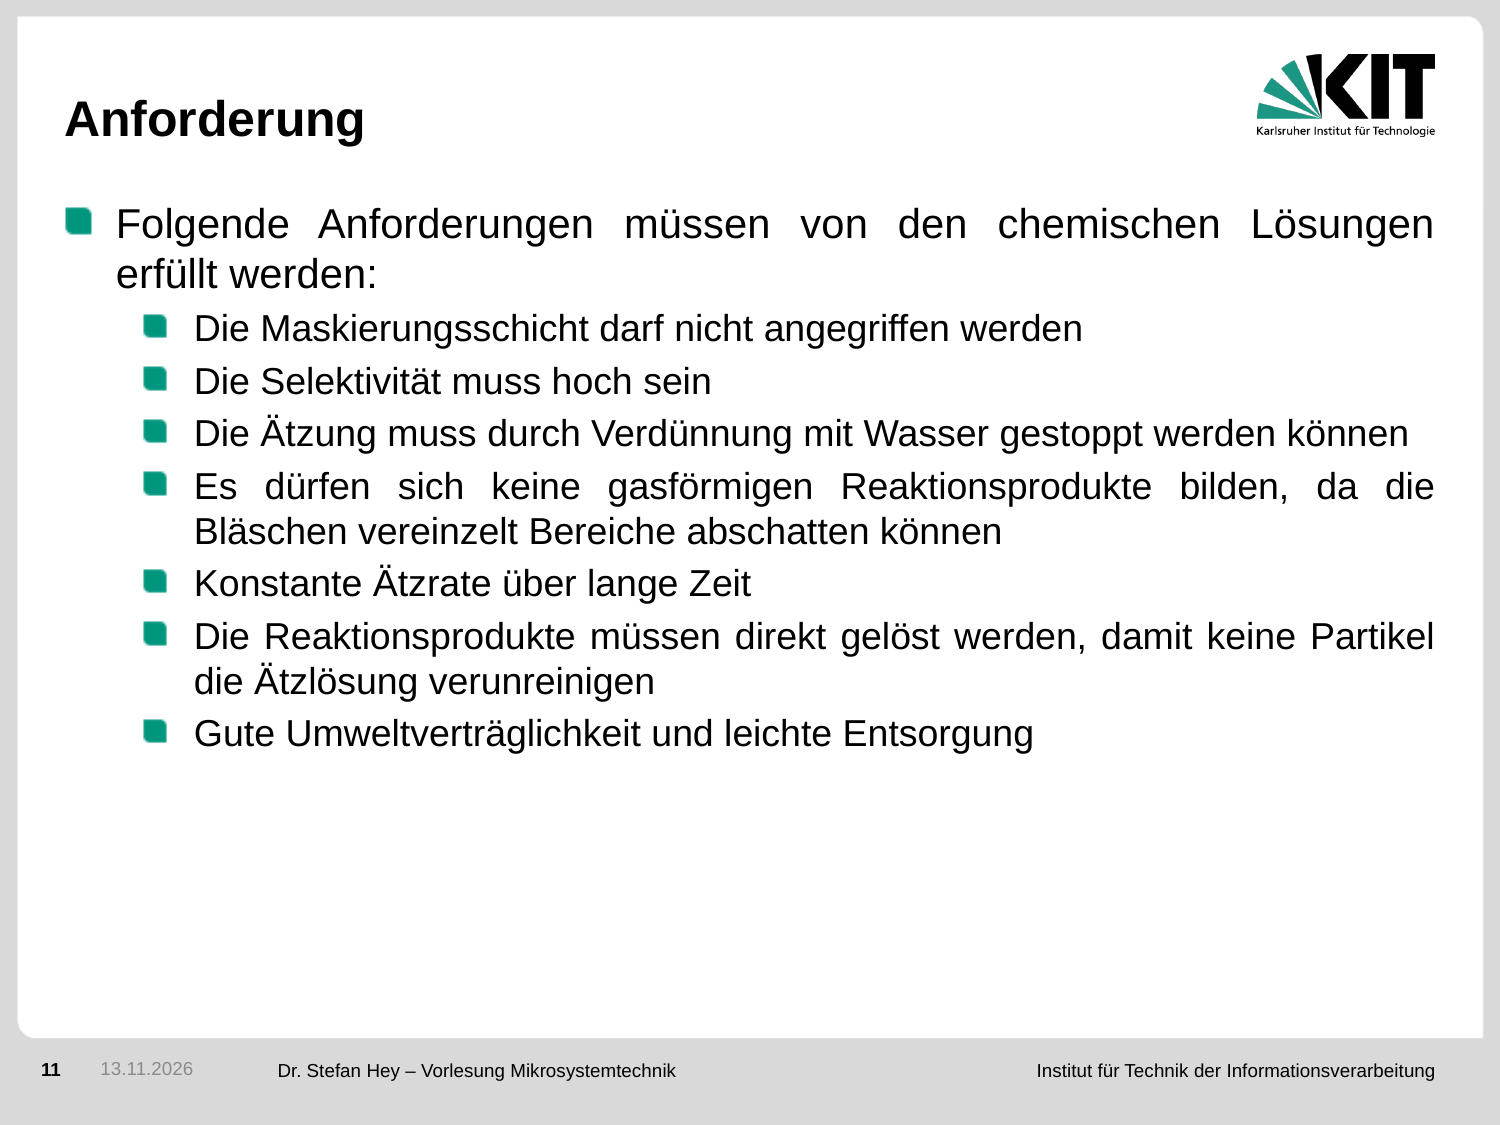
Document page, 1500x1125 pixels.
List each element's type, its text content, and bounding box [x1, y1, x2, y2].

picture [0, 0, 1500, 1125]
title Anforderung [63, 54, 1199, 148]
list Folgende Anforderungen müssen von den chemischen Lösungen erfüllt werden: Die Maskierungsschicht darf nicht angegriffen werden Die Selektivität muss hoch sein Die Ätzung muss durch Verdünnung mit Wasser gestoppt werden können Es dürfen sich keine gasförmigen Reaktionsprodukte bilden, da die Bläschen vereinzelt Bereiche abschatten können Konstante Ätzrate über lange Zeit Die Reaktionsprodukte müssen direkt gelöst werden, damit keine Partikel die Ätzlösung verunreinigen Gute Umweltverträglichkeit und leichte Entsorgung [64, 196, 1436, 1000]
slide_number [100, 1057, 272, 1117]
